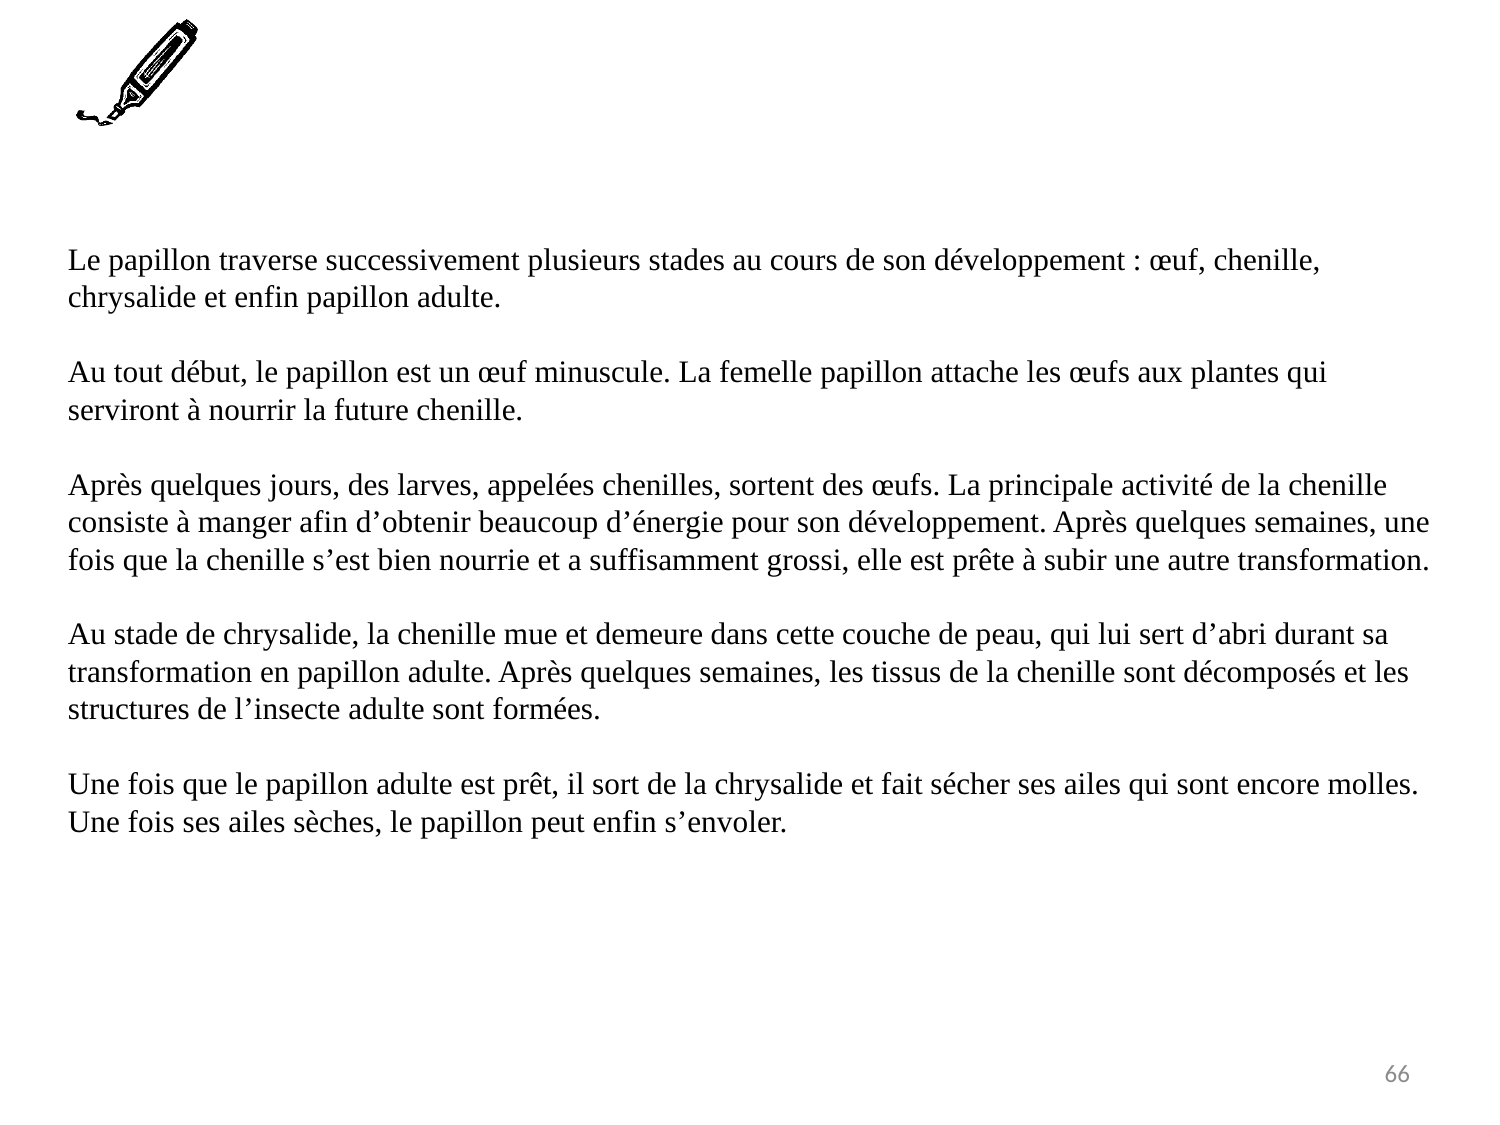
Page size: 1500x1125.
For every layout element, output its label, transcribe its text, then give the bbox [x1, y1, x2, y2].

slide_number 66 [1074, 1042, 1425, 1103]
text_box Le papillon traverse successivement plusieurs stades au cours de son développement : œuf, chenille, chrysalide et enfin papillon adulte. Au tout début, le papillon est un œuf minuscule. La femelle papillon attache les œufs aux plantes qui serviront à nourrir la future chenille. Après quelques jours, des larves, appelées chenilles, sortent des œufs. La principale activité de la chenille consiste à manger afin d’obtenir beaucoup d’énergie pour son développement. Après quelques semaines, une fois que la chenille s’est bien nourrie et a suffisamment grossi, elle est prête à subir une autre transformation. Au stade de chrysalide, la chenille mue et demeure dans cette couche de peau, qui lui sert d’abri durant sa transformation en papillon adulte. Après quelques semaines, les tissus de la chenille sont décomposés et les structures de l’insecte adulte sont formées. Une fois que le papillon adulte est prêt, il sort de la chrysalide et fait sécher ses ailes qui sont encore molles. Une fois ses ailes sèches, le papillon peut enfin s’envoler. [53, 44, 1459, 846]
picture [76, 18, 198, 126]
